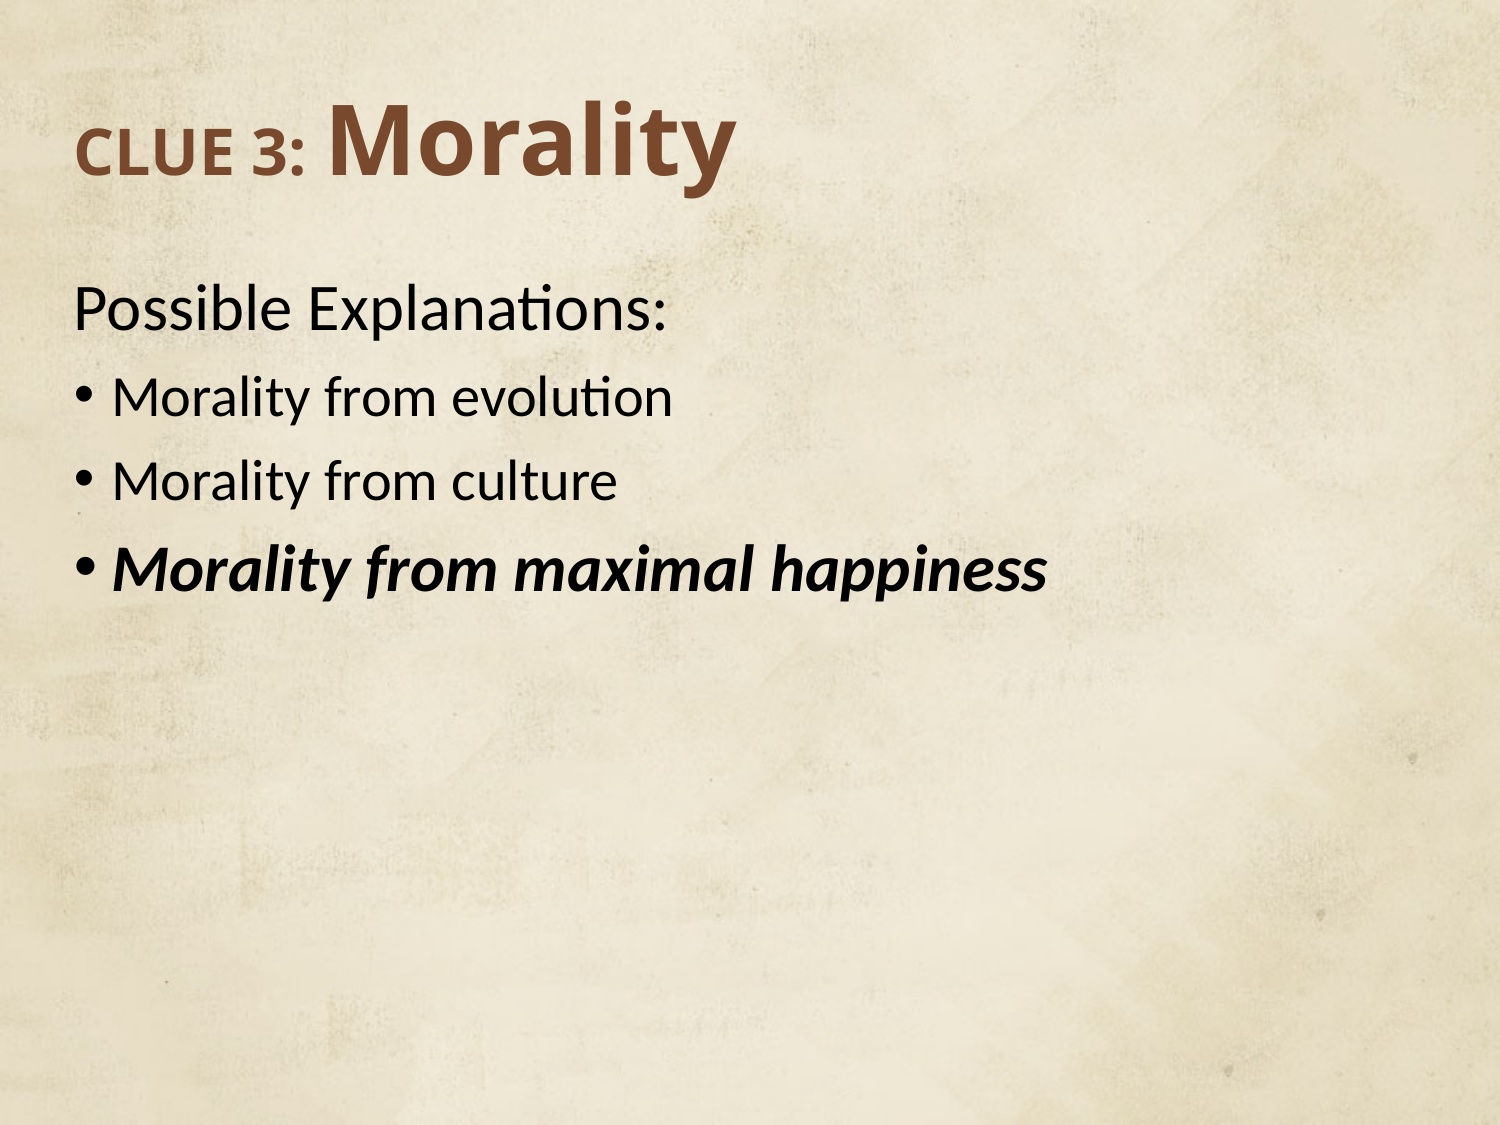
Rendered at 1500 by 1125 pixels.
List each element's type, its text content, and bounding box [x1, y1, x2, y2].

title CLUE 3: Morality [58, 35, 1482, 253]
picture [0, 0, 1500, 1125]
list Possible Explanations: Morality from evolution Morality from culture Morality from maximal happiness [58, 265, 1470, 1074]
